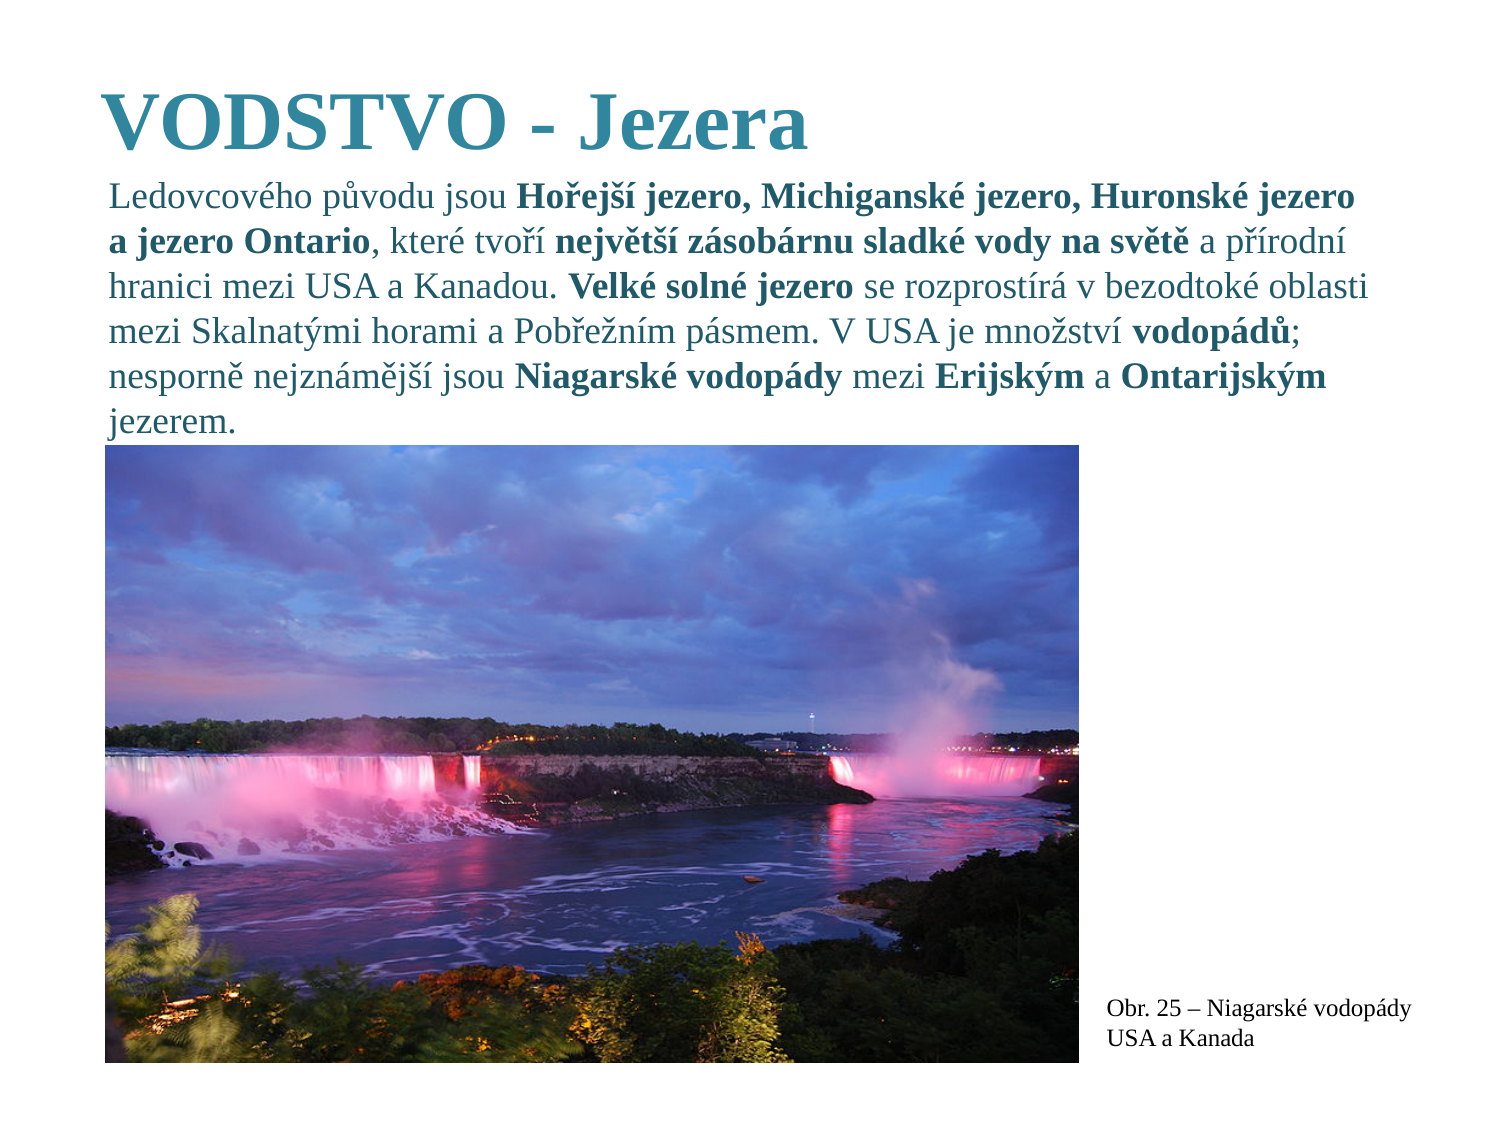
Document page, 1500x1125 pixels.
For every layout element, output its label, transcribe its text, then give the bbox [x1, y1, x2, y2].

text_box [105, 445, 1430, 1064]
text_box VODSTVO - Jezera [85, 58, 825, 174]
text_box Ledovcového původu jsou Hořejší jezero, Michiganské jezero, Huronské jezero a jezero Ontario, které tvoří největší zásobárnu sladké vody na světě a přírodní hranici mezi USA a Kanadou. Velké solné jezero se rozprostírá v bezodtoké oblasti mezi Skalnatými horami a Pobřežním pásmem. V USA je množství vodopádů; nesporně nejznámější jsou Niagarské vodopády mezi Erijským a Ontarijským jezerem. [93, 163, 1395, 494]
